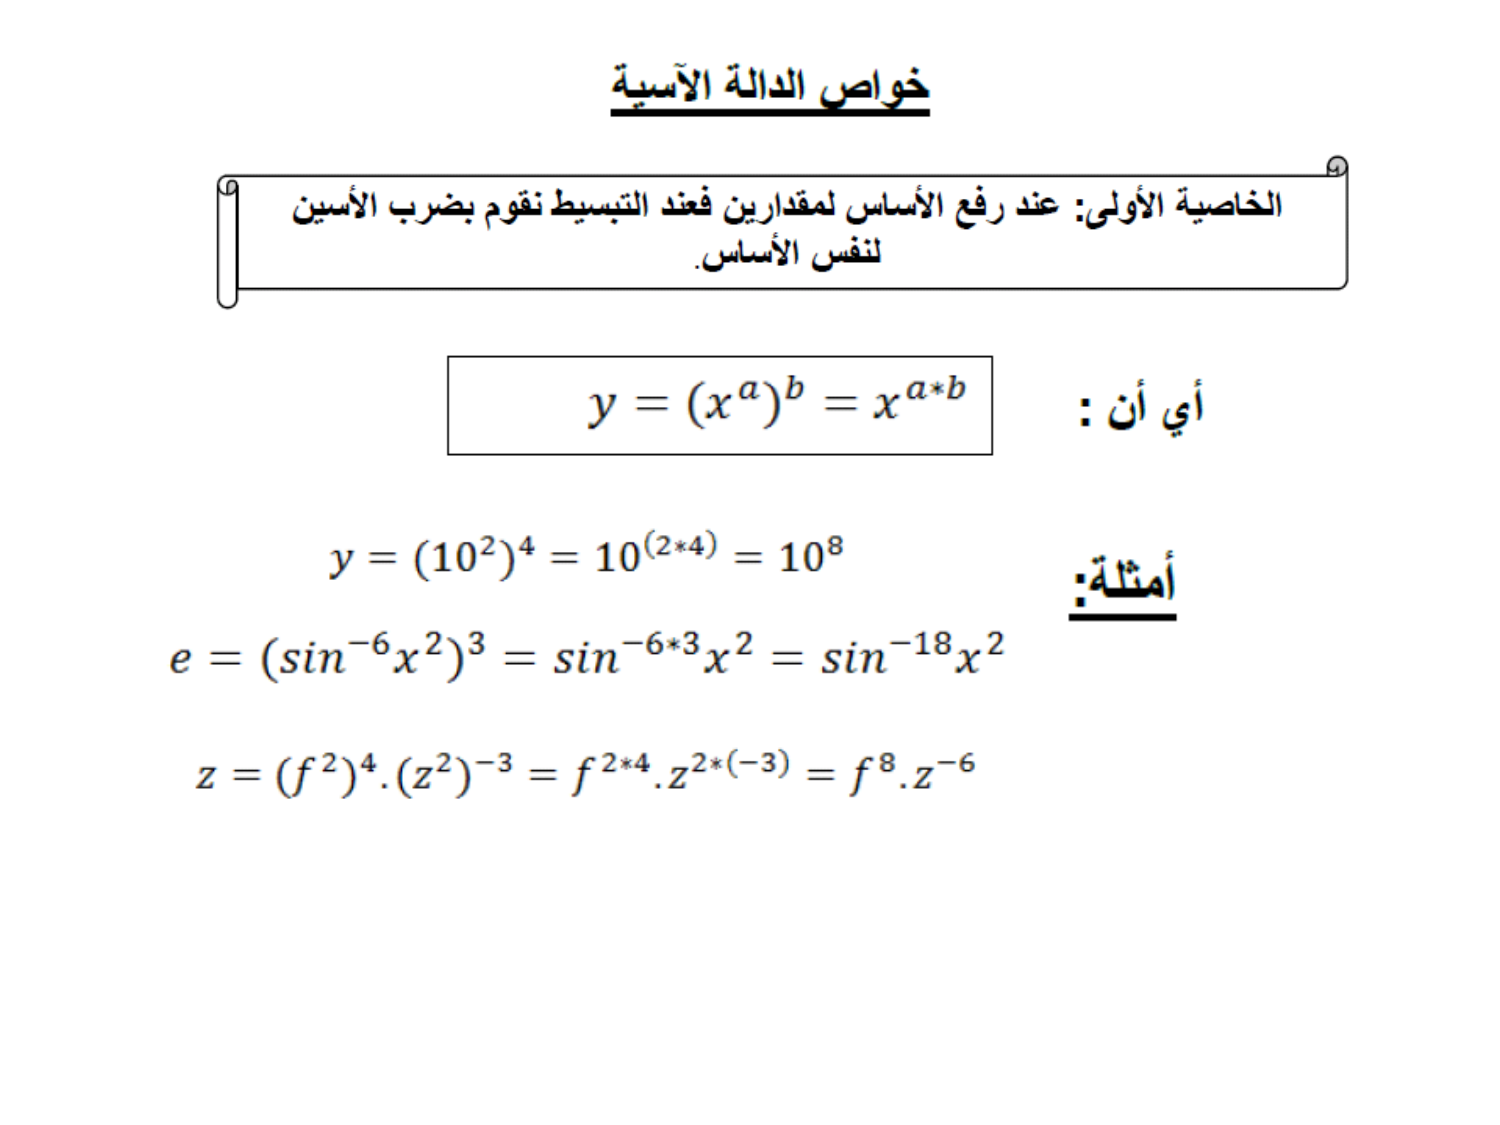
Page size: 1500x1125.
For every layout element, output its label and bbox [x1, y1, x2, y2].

picture [1049, 537, 1188, 638]
picture [124, 512, 1036, 838]
picture [436, 349, 1004, 463]
picture [562, 37, 973, 138]
picture [199, 149, 1366, 318]
picture [1049, 362, 1220, 451]
